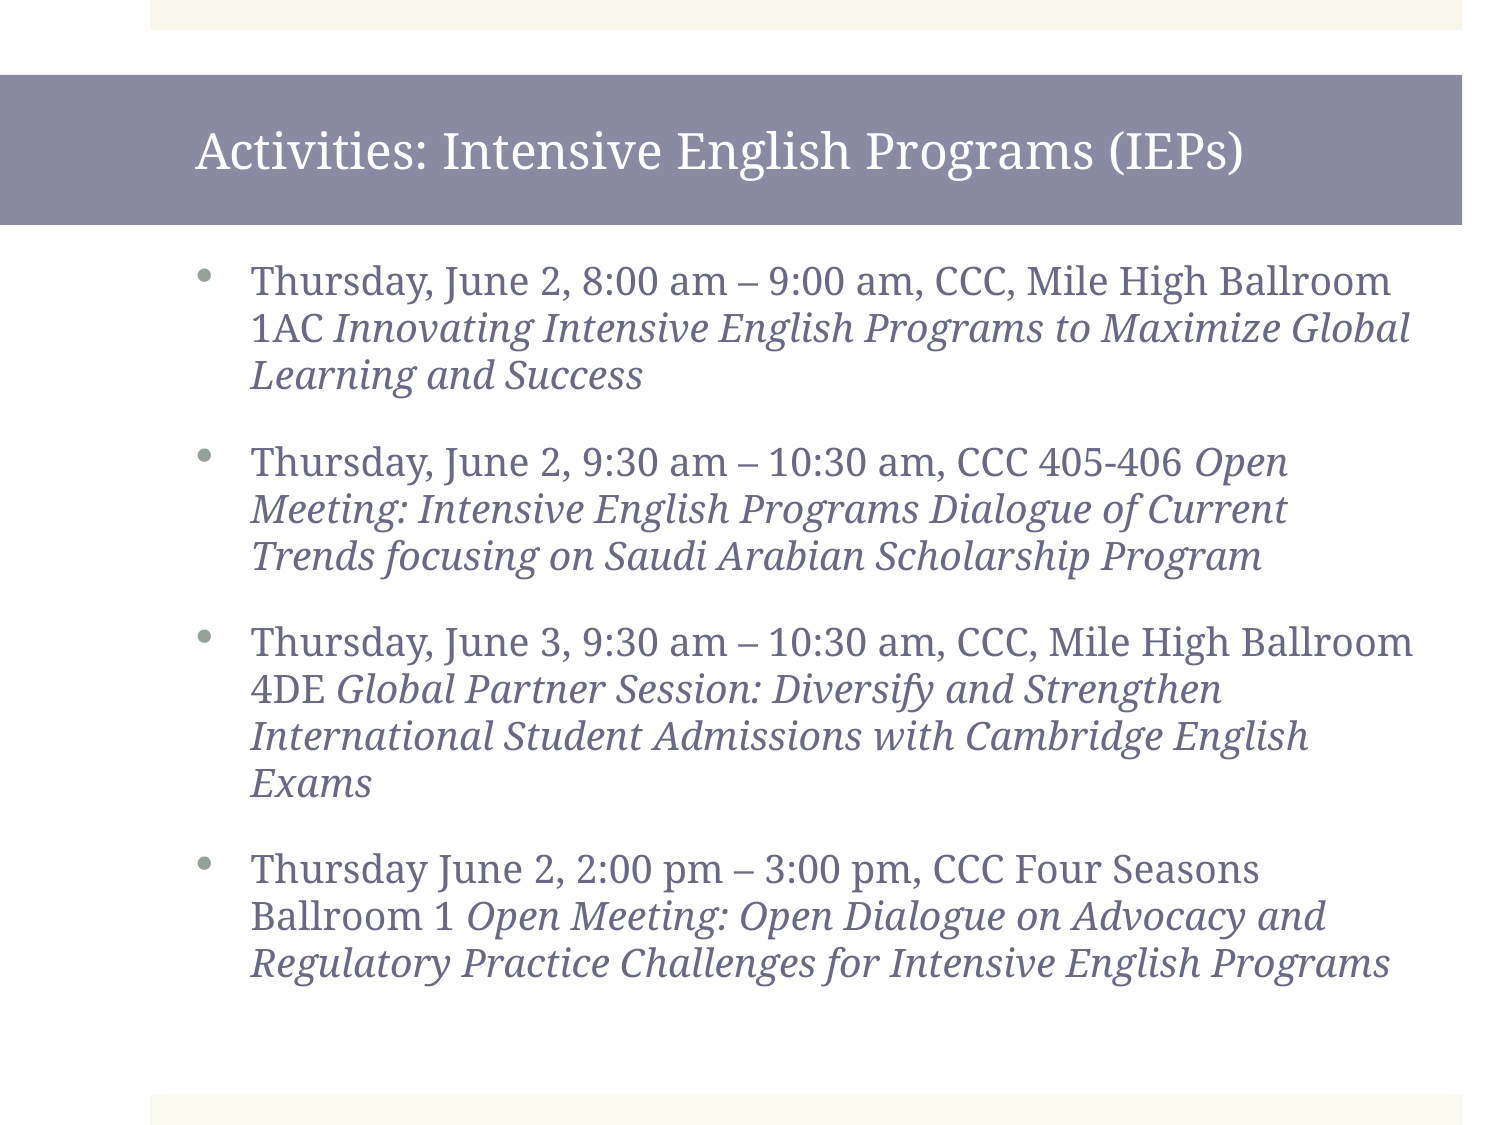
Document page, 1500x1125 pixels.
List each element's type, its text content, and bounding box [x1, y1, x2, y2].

title Activities: Intensive English Programs (IEPs) [0, 74, 1463, 225]
list Thursday, June 2, 8:00 am – 9:00 am, CCC, Mile High Ballroom 1AC Innovating Intensive English Programs to Maximize Global Learning and Success Thursday, June 2, 9:30 am – 10:30 am, CCC 405-406 Open Meeting: Intensive English Programs Dialogue of Current Trends focusing on Saudi Arabian Scholarship Program Thursday, June 3, 9:30 am – 10:30 am, CCC, Mile High Ballroom 4DE Global Partner Session: Diversify and Strengthen International Student Admissions with Cambridge English Exams Thursday June 2, 2:00 pm – 3:00 pm, CCC Four Seasons Ballroom 1 Open Meeting: Open Dialogue on Advocacy and Regulatory Practice Challenges for Intensive English Programs [182, 249, 1432, 1028]
